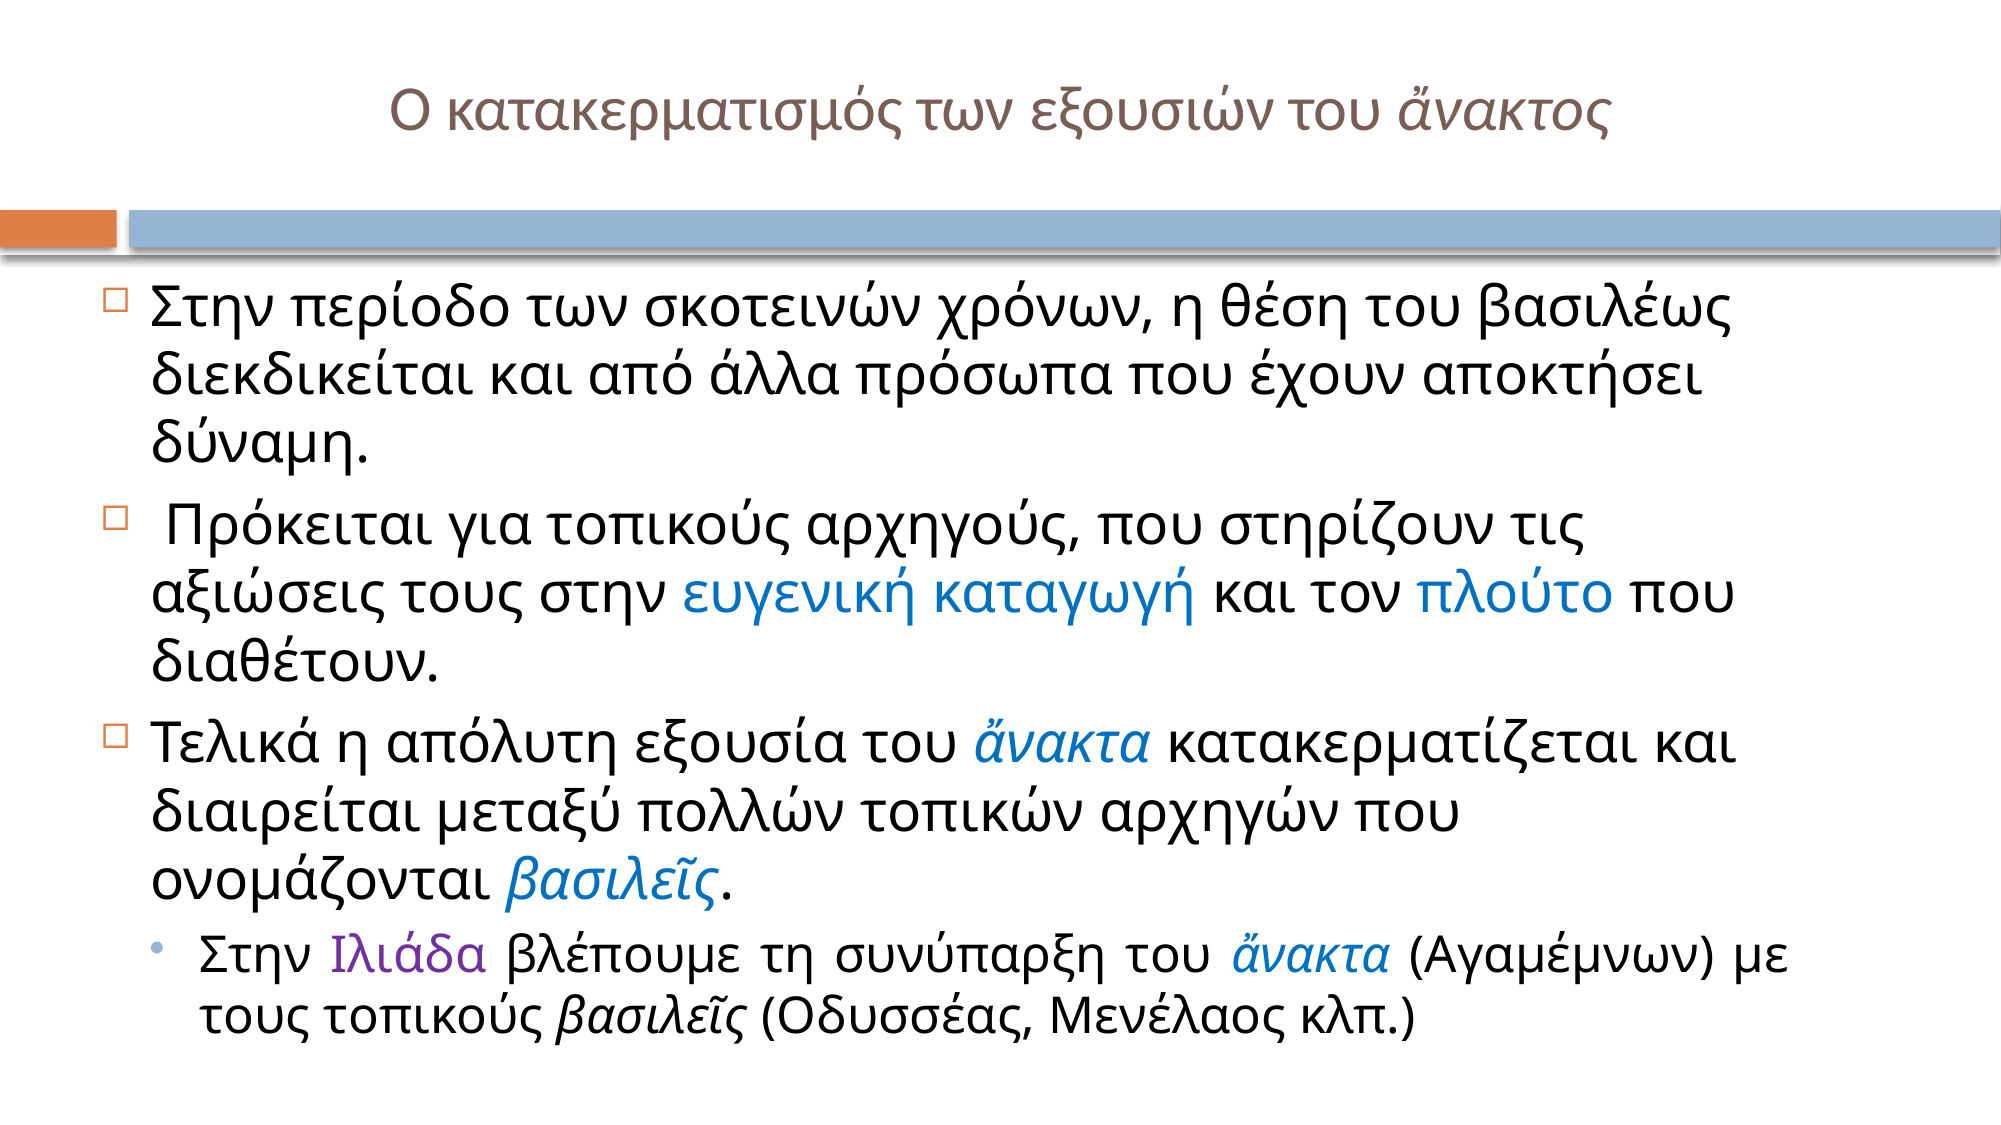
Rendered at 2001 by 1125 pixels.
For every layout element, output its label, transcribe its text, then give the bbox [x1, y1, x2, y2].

title Ο κατακερματισμός των εξουσιών του ἄνακτος [249, 37, 1750, 173]
list Στην περίοδο των σκοτεινών χρόνων, η θέση του βασιλέως διεκδικείται και από άλλα πρόσωπα που έχουν αποκτήσει δύναμη. Πρόκειται για τοπικούς αρχηγούς, που στηρίζουν τις αξιώσεις τους στην ευγενική καταγωγή και τον πλούτο που διαθέτουν. Τελικά η απόλυτη εξουσία του ἄνακτα κατακερματίζεται και διαιρείται μεταξύ πολλών τοπικών αρχηγών που ονομάζονται βασιλεῖς. Στην Ιλιάδα βλέπουμε τη συνύπαρξη του ἄνακτα (Αγαμέμνων) με τους τοπικούς βασιλεῖς (Οδυσσέας, Μενέλαος κλπ.) [85, 262, 1805, 1059]
